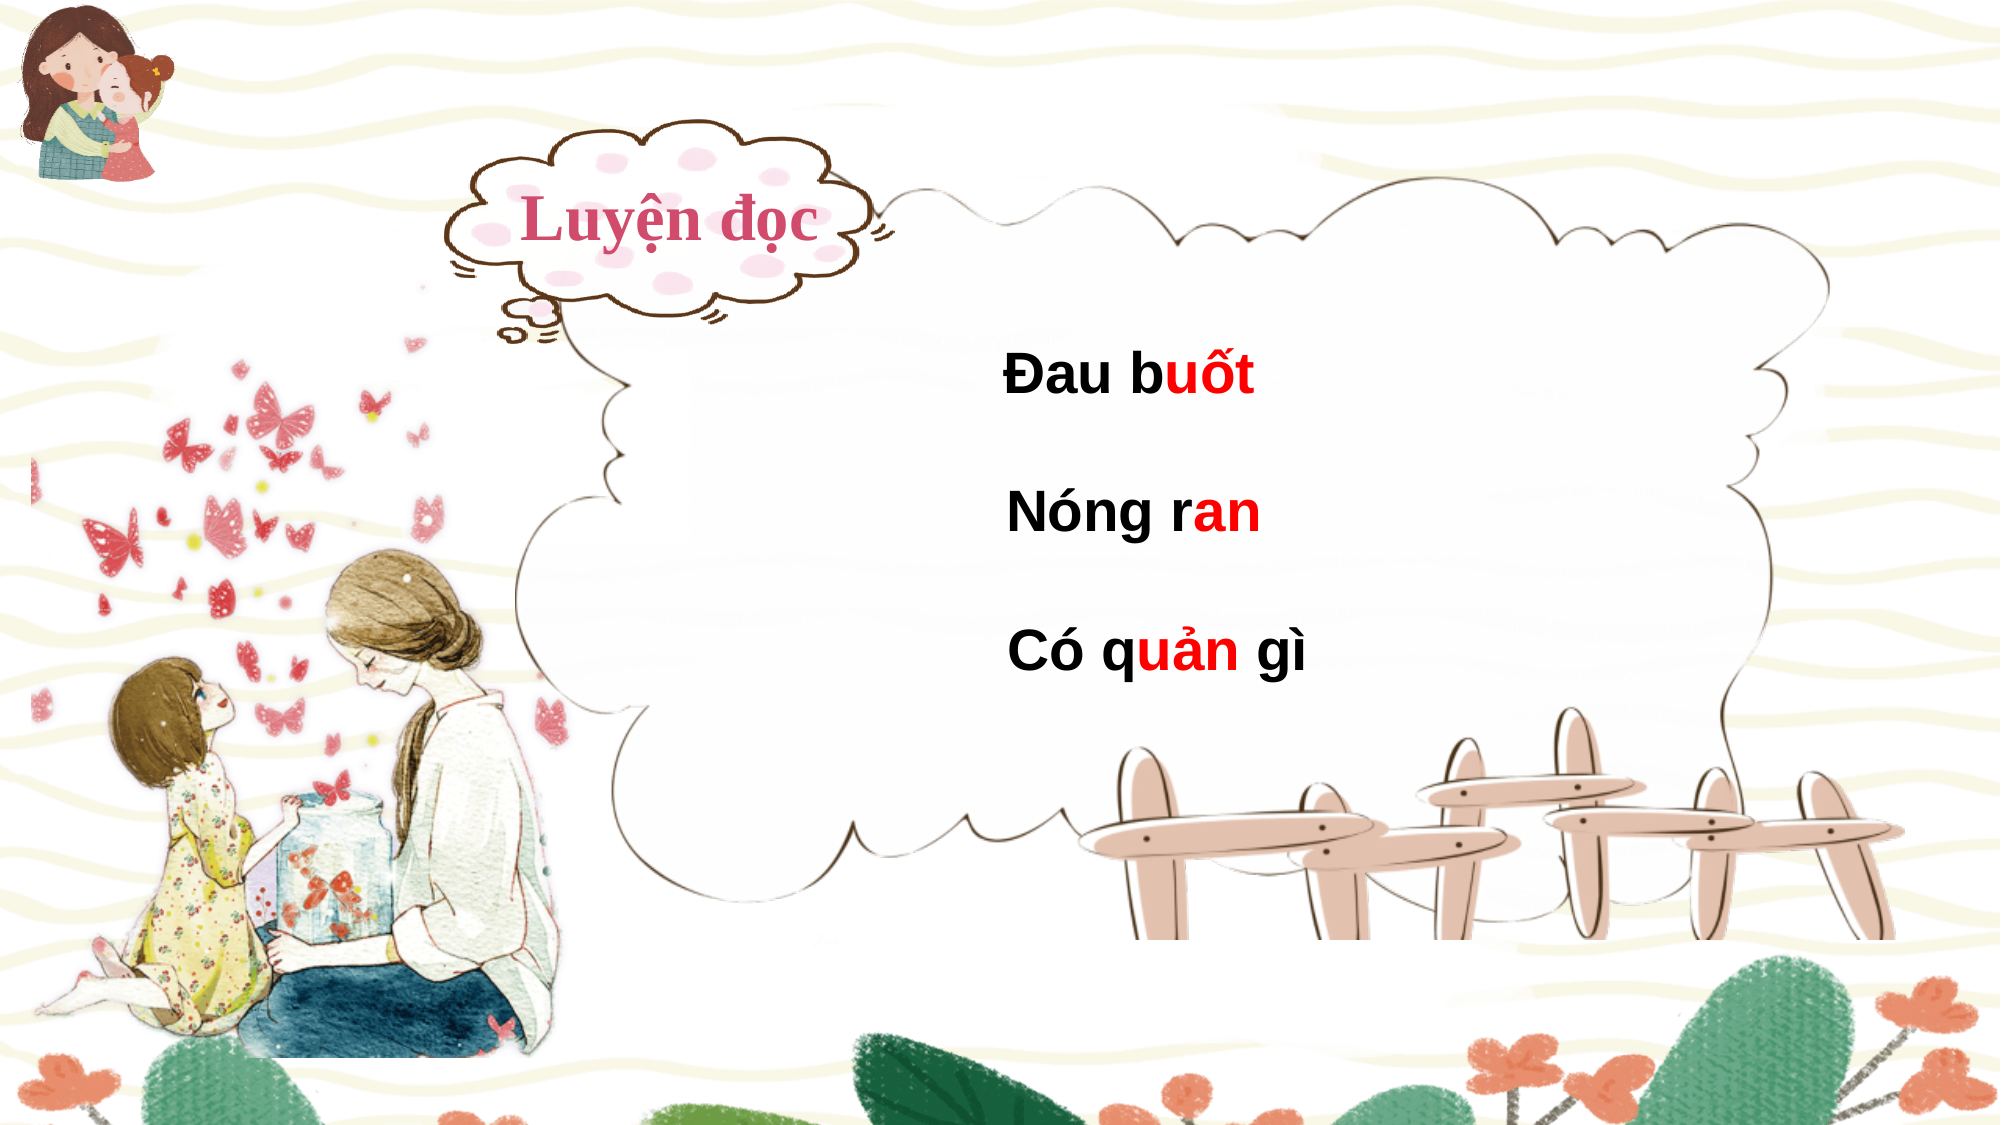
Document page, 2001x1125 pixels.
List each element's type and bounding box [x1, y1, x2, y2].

picture [0, 0, 2000, 1125]
text_box [444, 119, 895, 344]
